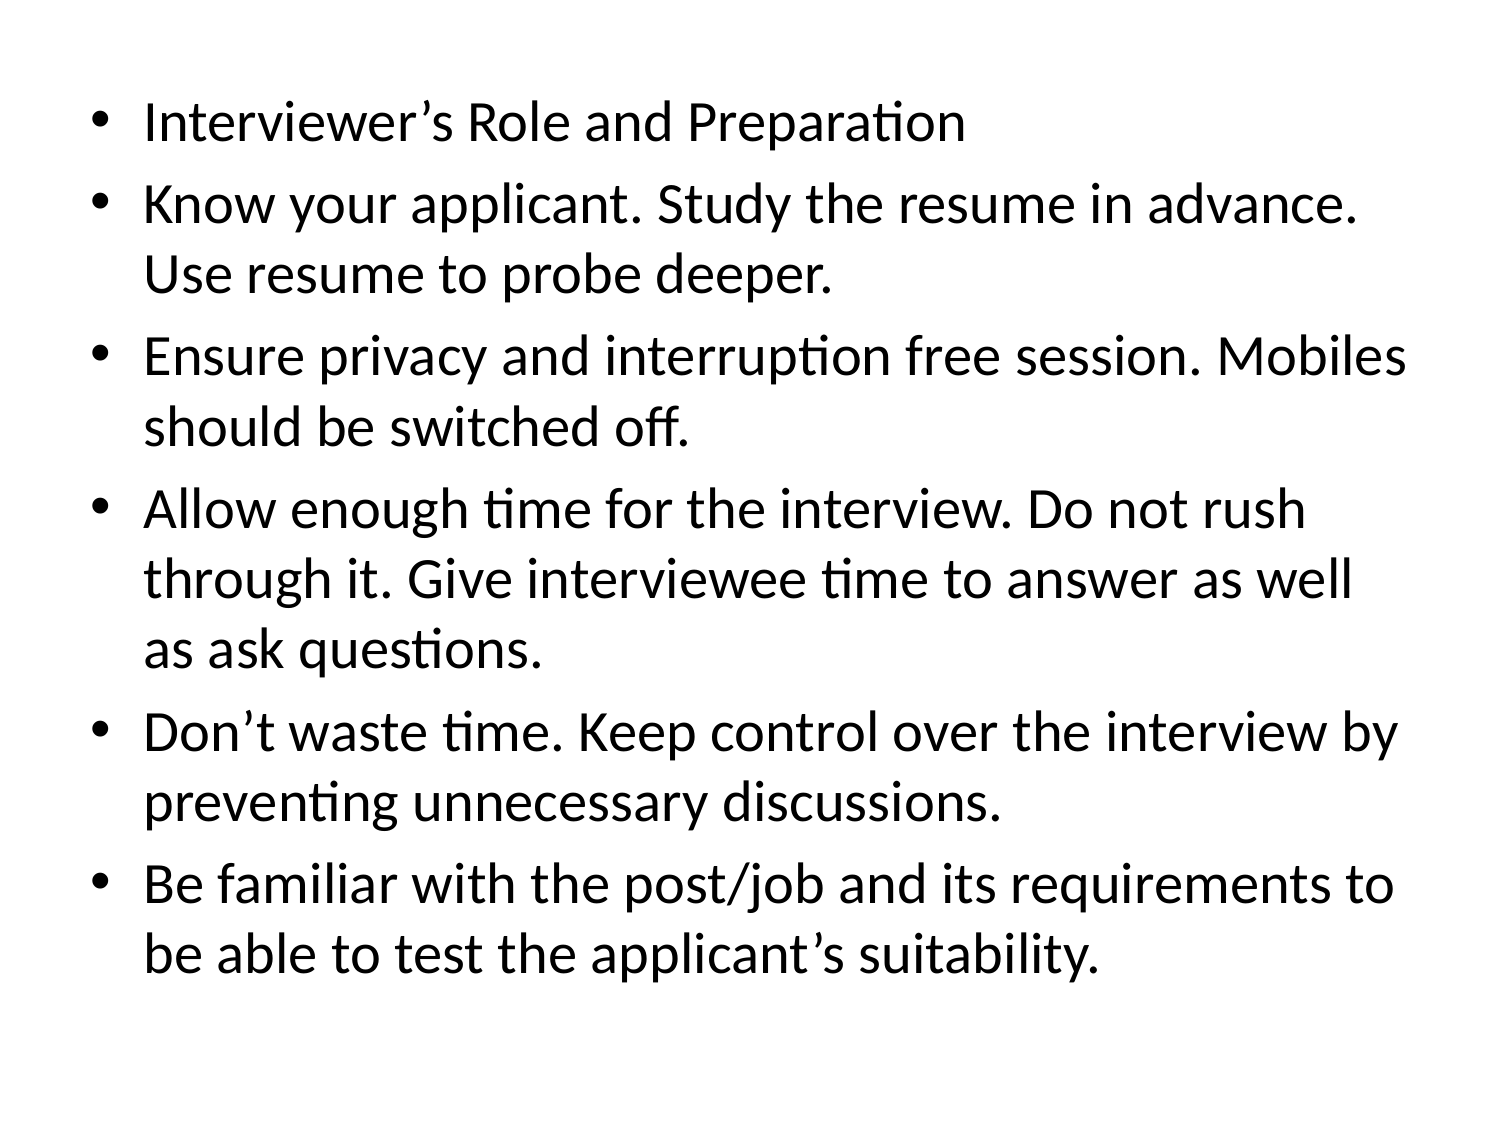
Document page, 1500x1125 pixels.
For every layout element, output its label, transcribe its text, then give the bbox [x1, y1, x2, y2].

list Interviewer’s Role and Preparation Know your applicant. Study the resume in advance. Use resume to probe deeper. Ensure privacy and interruption free session. Mobiles should be switched off. Allow enough time for the interview. Do not rush through it. Give interviewee time to answer as well as ask questions. Don’t waste time. Keep control over the interview by preventing unnecessary discussions. Be familiar with the post/job and its requirements to be able to test the applicant’s suitability. [75, 75, 1425, 1005]
